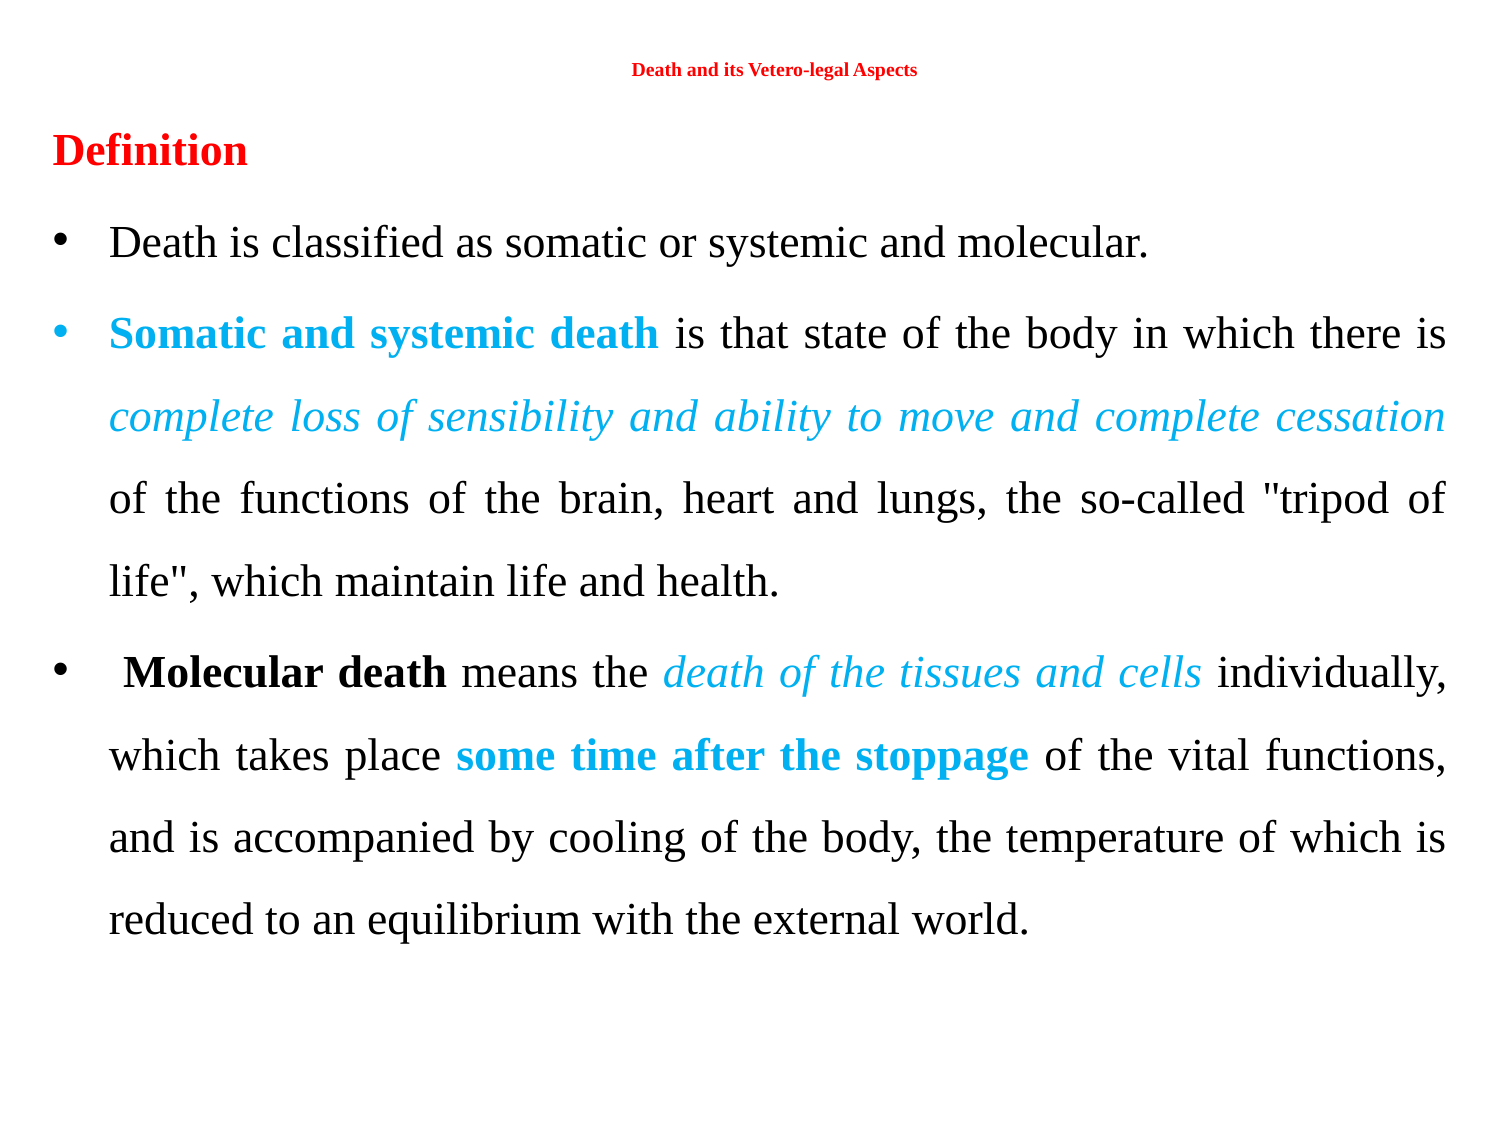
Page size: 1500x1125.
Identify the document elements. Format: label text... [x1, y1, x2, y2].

title Death and its Vetero-legal Aspects [99, 24, 1450, 112]
list Definition Death is classified as somatic or systemic and molecular. Somatic and systemic death is that state of the body in which there is complete loss of sensibility and ability to move and complete cessation of the functions of the brain, heart and lungs, the so-called ''tripod of life", which maintain life and health. Molecular death means the death of the tissues and cells individually, which takes place some time after the stoppage of the vital functions, and is accompanied by cooling of the body, the temperature of which is reduced to an equilibrium with the external world. [37, 112, 1463, 1005]
